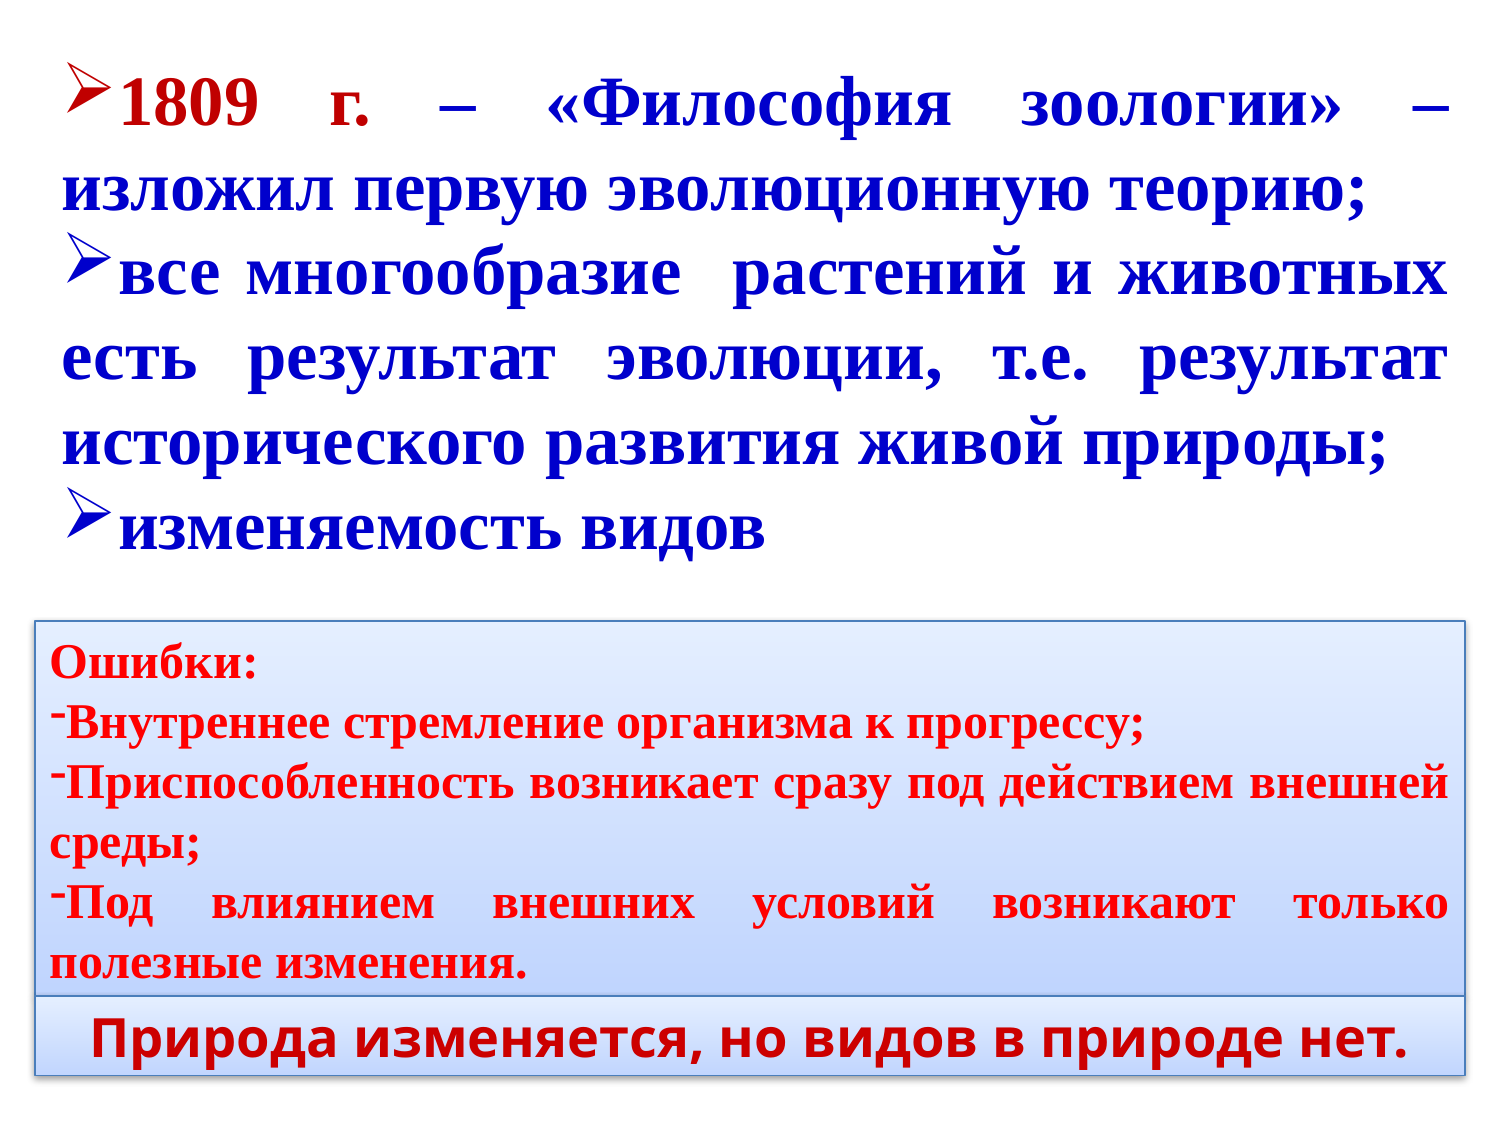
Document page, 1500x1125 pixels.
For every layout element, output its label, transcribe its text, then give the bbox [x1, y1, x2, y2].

text_box 1809 г. – «Философия зоологии» – изложил первую эволюционную теорию; все многообразие растений и животных есть результат эволюции, т.е. результат исторического развития живой природы; изменяемость видов [46, 46, 1465, 572]
text_box Ошибки: Внутреннее стремление организма к прогрессу; Приспособленность возникает сразу под действием внешней среды; Под влиянием внешних условий возникают только полезные изменения. [34, 620, 1466, 994]
text_box Природа изменяется, но видов в природе нет. [34, 995, 1466, 1076]
